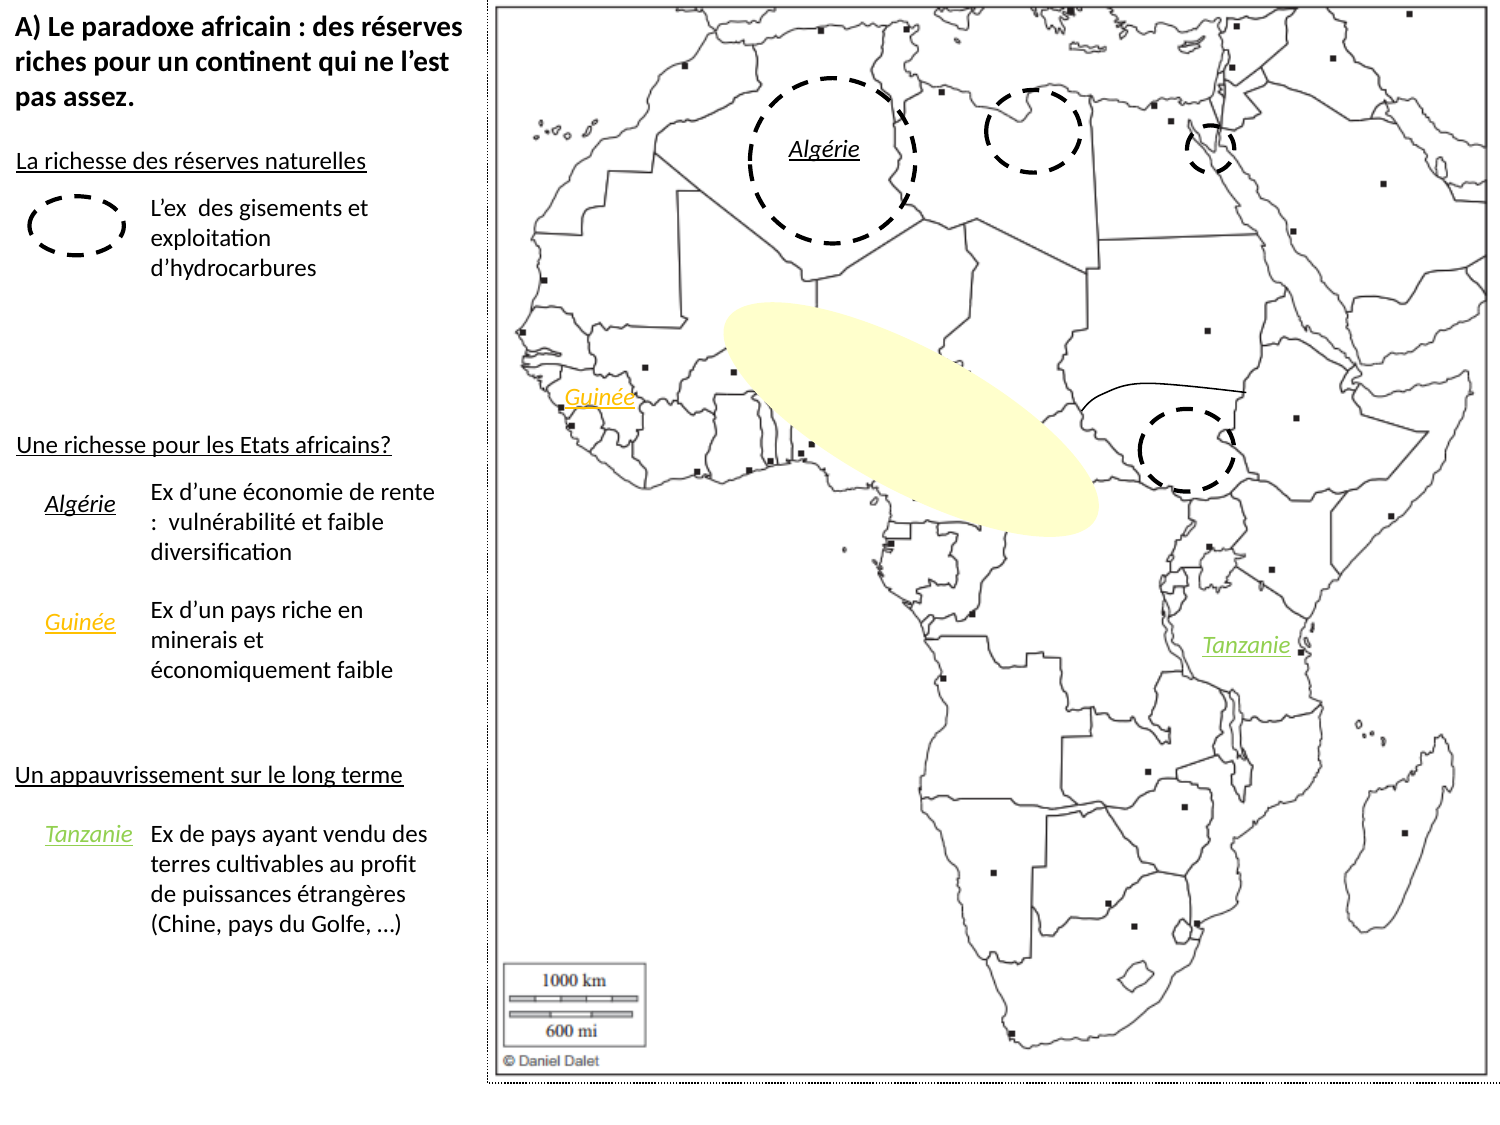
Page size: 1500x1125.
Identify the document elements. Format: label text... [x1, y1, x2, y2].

text_box Ex d’une économie de rente : vulnérabilité et faible diversification [135, 468, 455, 573]
text_box A) Le paradoxe africain : des réserves riches pour un continent qui ne l’est pas assez. [0, 0, 479, 120]
text_box Algérie [30, 479, 131, 525]
text_box Ex de pays ayant vendu des terres cultivables au profit de puissances étrangères (Chine, pays du Golfe, …) [135, 810, 455, 945]
text_box [27, 194, 126, 258]
picture [487, 0, 1500, 1083]
text_box Un appauvrissement sur le long terme [0, 751, 482, 797]
text_box La richesse des réserves naturelles [1, 137, 382, 182]
text_box Une richesse pour les Etats africains? [1, 420, 408, 466]
text_box Ex d’un pays riche en minerais et économiquement faible [135, 586, 455, 691]
text_box L’ex des gisements et exploitation d’hydrocarbures [135, 184, 455, 290]
text_box Guinée [30, 597, 131, 643]
text_box Tanzanie [30, 810, 149, 856]
